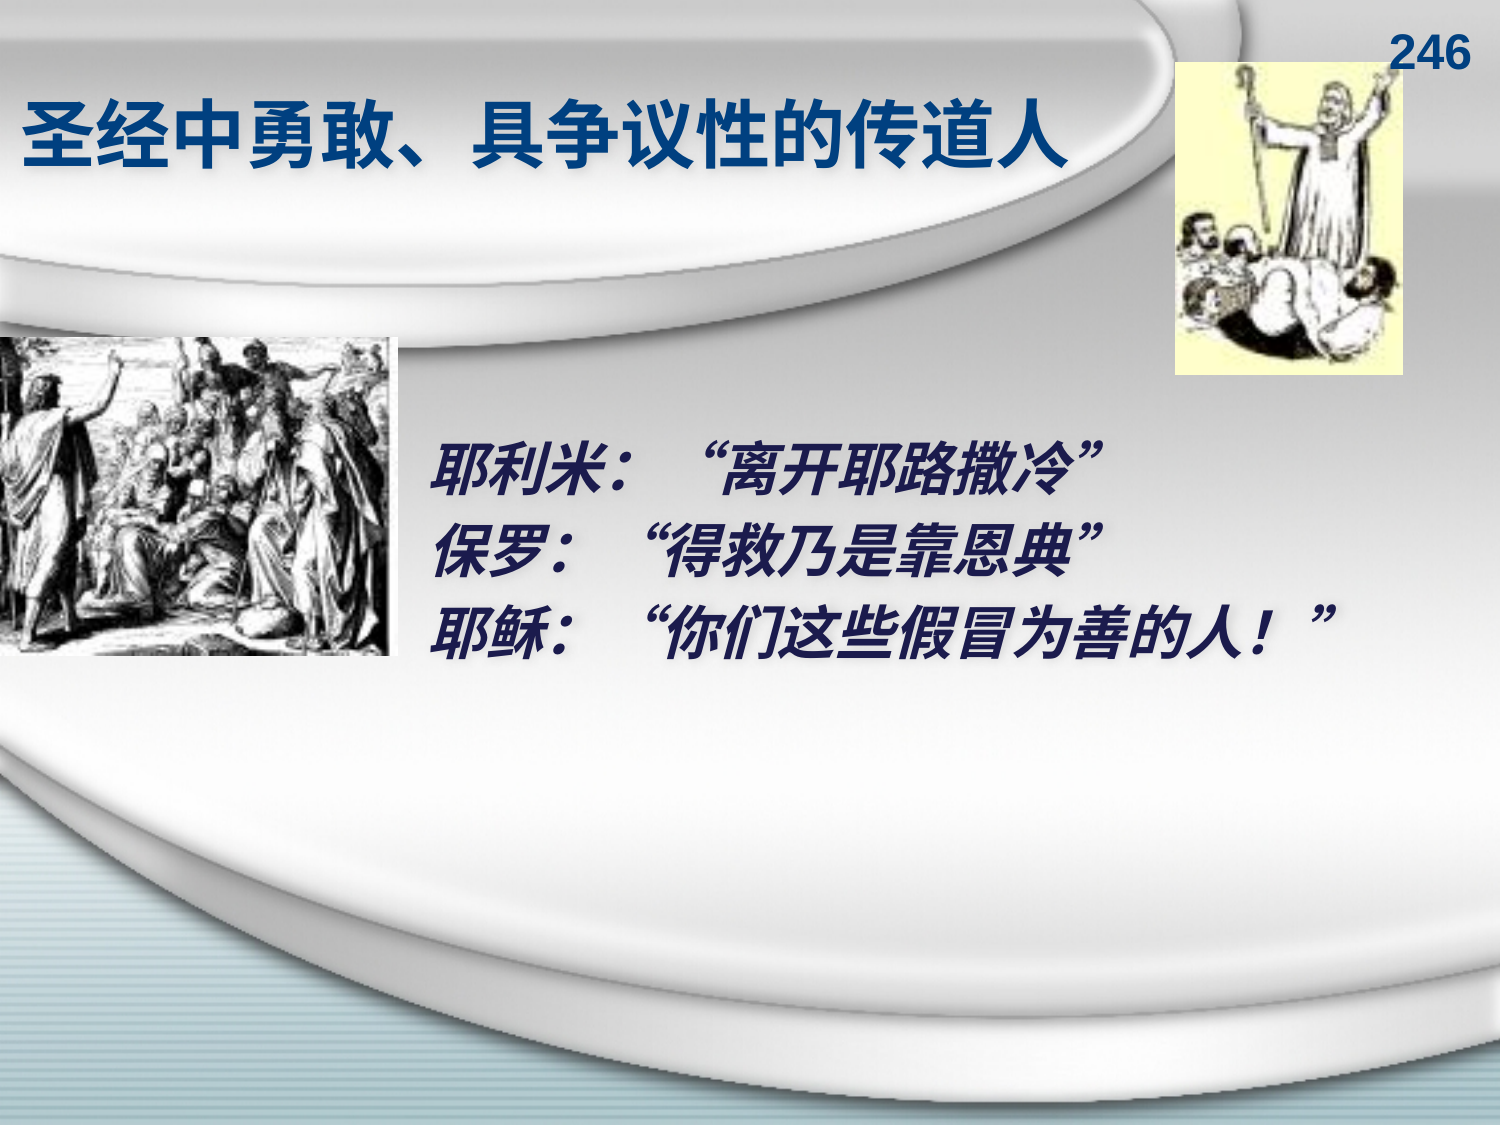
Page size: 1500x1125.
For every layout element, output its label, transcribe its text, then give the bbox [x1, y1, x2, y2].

picture [0, 0, 1500, 1125]
text_box 246 [1374, 12, 1488, 88]
title 圣经中勇敢、具争议性的传道人 [5, 6, 1181, 258]
subtitle 耶利米：“离开耶路撒冷” 保罗：“得救乃是靠恩典” 耶稣：“你们这些假冒为善的人！” [412, 424, 1500, 988]
